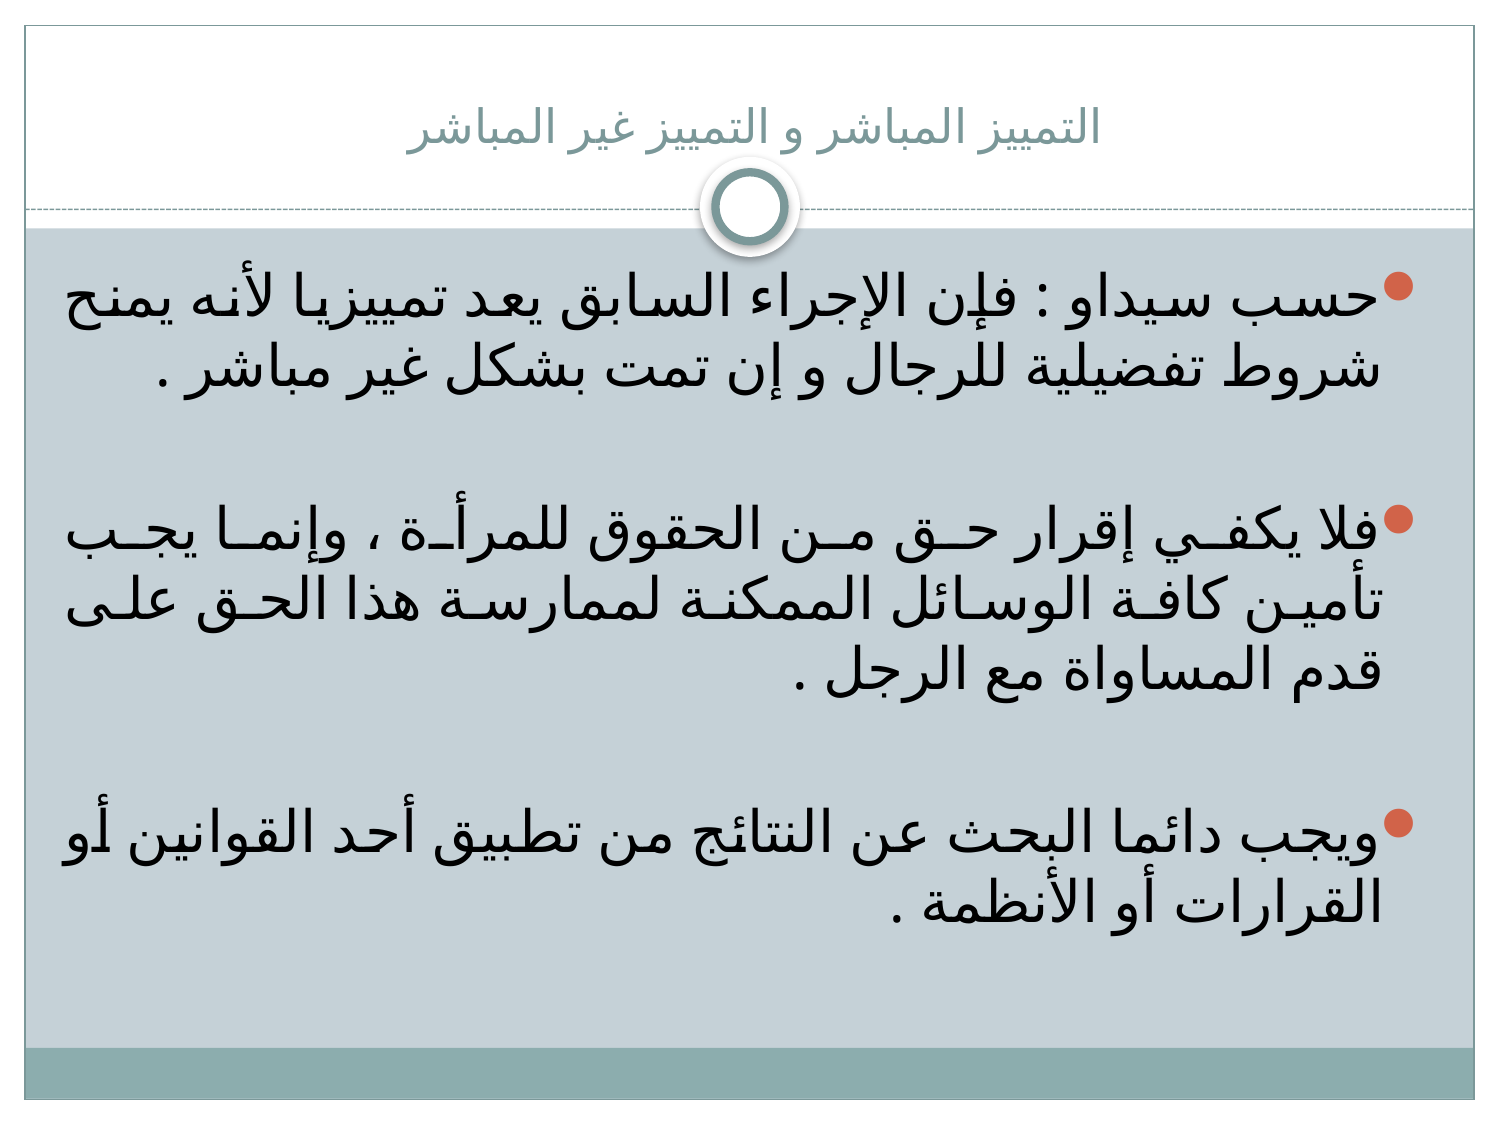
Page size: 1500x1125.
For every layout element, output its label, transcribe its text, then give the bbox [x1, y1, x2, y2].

title التمييز المباشر و التمييز غير المباشر [50, 87, 1450, 212]
list حسب سيداو : فإن الإجراء السابق يعد تمييزيا لأنه يمنح شروط تفضيلية للرجال و إن تمت بشكل غير مباشر . فلا يكفي إقرار حق من الحقوق للمرأة ، وإنما يجب تأمين كافة الوسائل الممكنة لممارسة هذا الحق على قدم المساواة مع الرجل . ويجب دائما البحث عن النتائج من تطبيق أحد القوانين أو القرارات أو الأنظمة . [49, 250, 1445, 1001]
